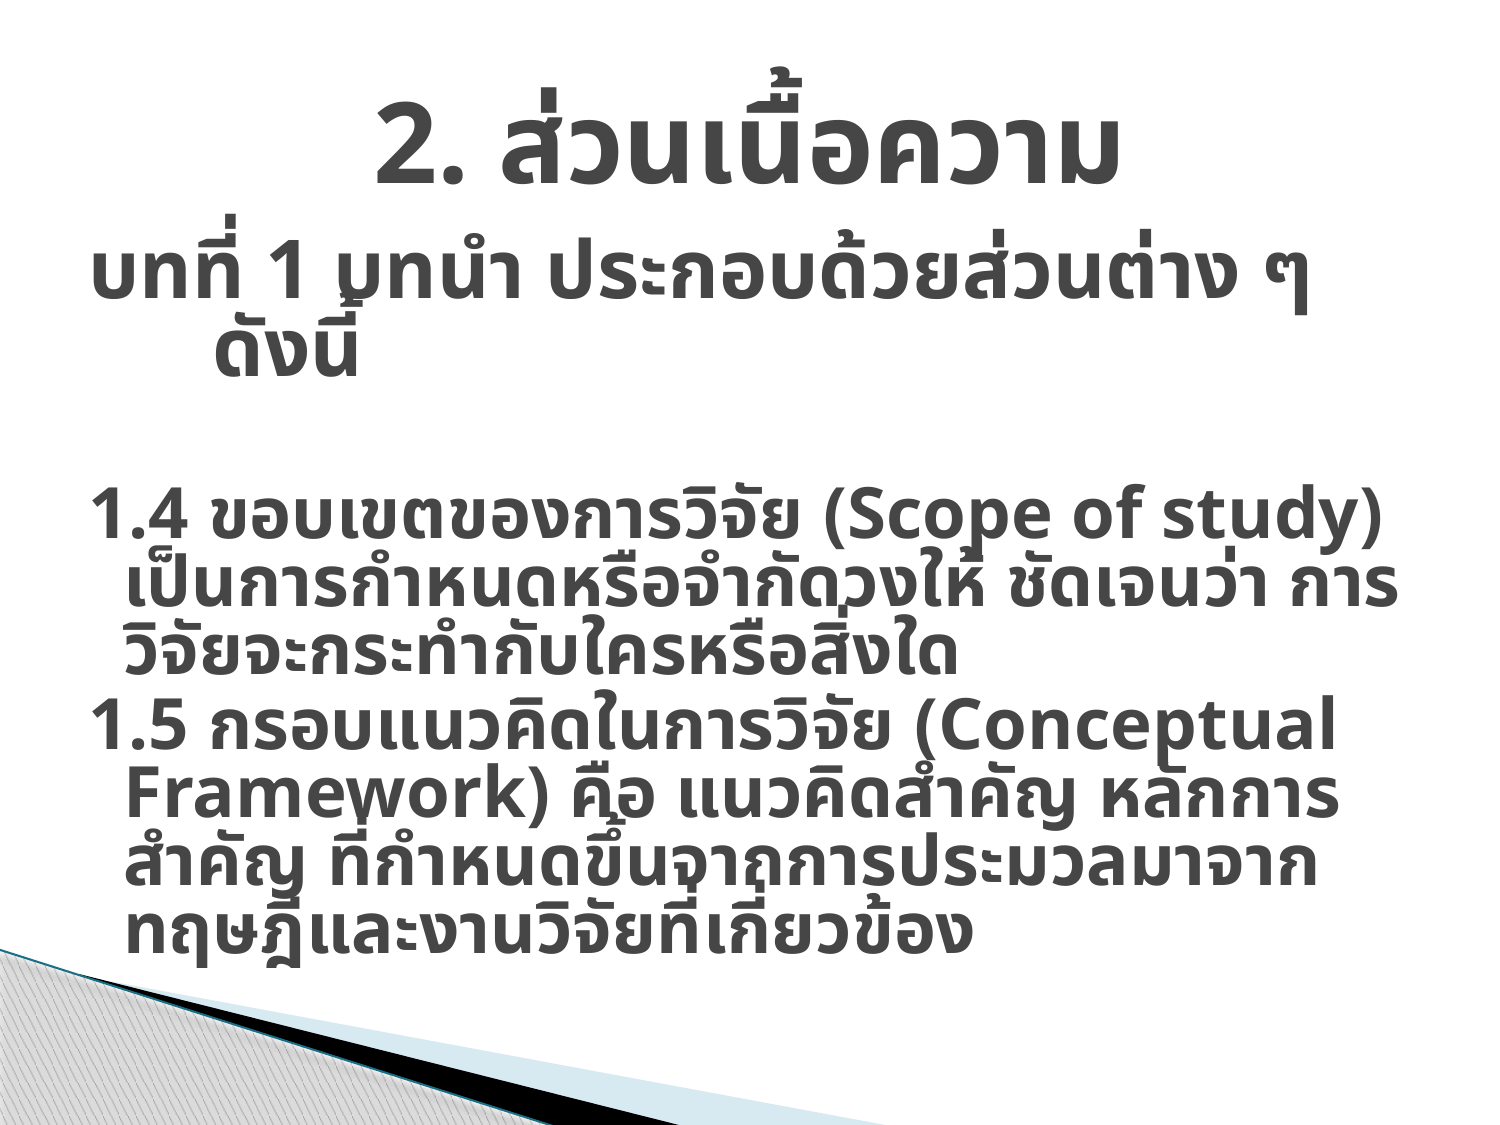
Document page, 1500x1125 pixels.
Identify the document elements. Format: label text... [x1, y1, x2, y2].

list บทที่ 1 บทนำ ประกอบด้วยส่วนต่าง ๆ ดังนี้ 1.4 ขอบเขตของการวิจัย (Scope of study) เป็นการกำหนดหรือจำกัดวงให้ ชัดเจนว่า การวิจัยจะกระทำกับใครหรือสิ่งใด 1.5 กรอบแนวคิดในการวิจัย (Conceptual Framework) คือ แนวคิดสำคัญ หลักการสำคัญ ที่กำหนดขึ้นจากการประมวลมาจากทฤษฎีและงานวิจัยที่เกี่ยวข้อง [58, 228, 1477, 979]
title 2. ส่วนเนื้อความ [75, 45, 1425, 233]
